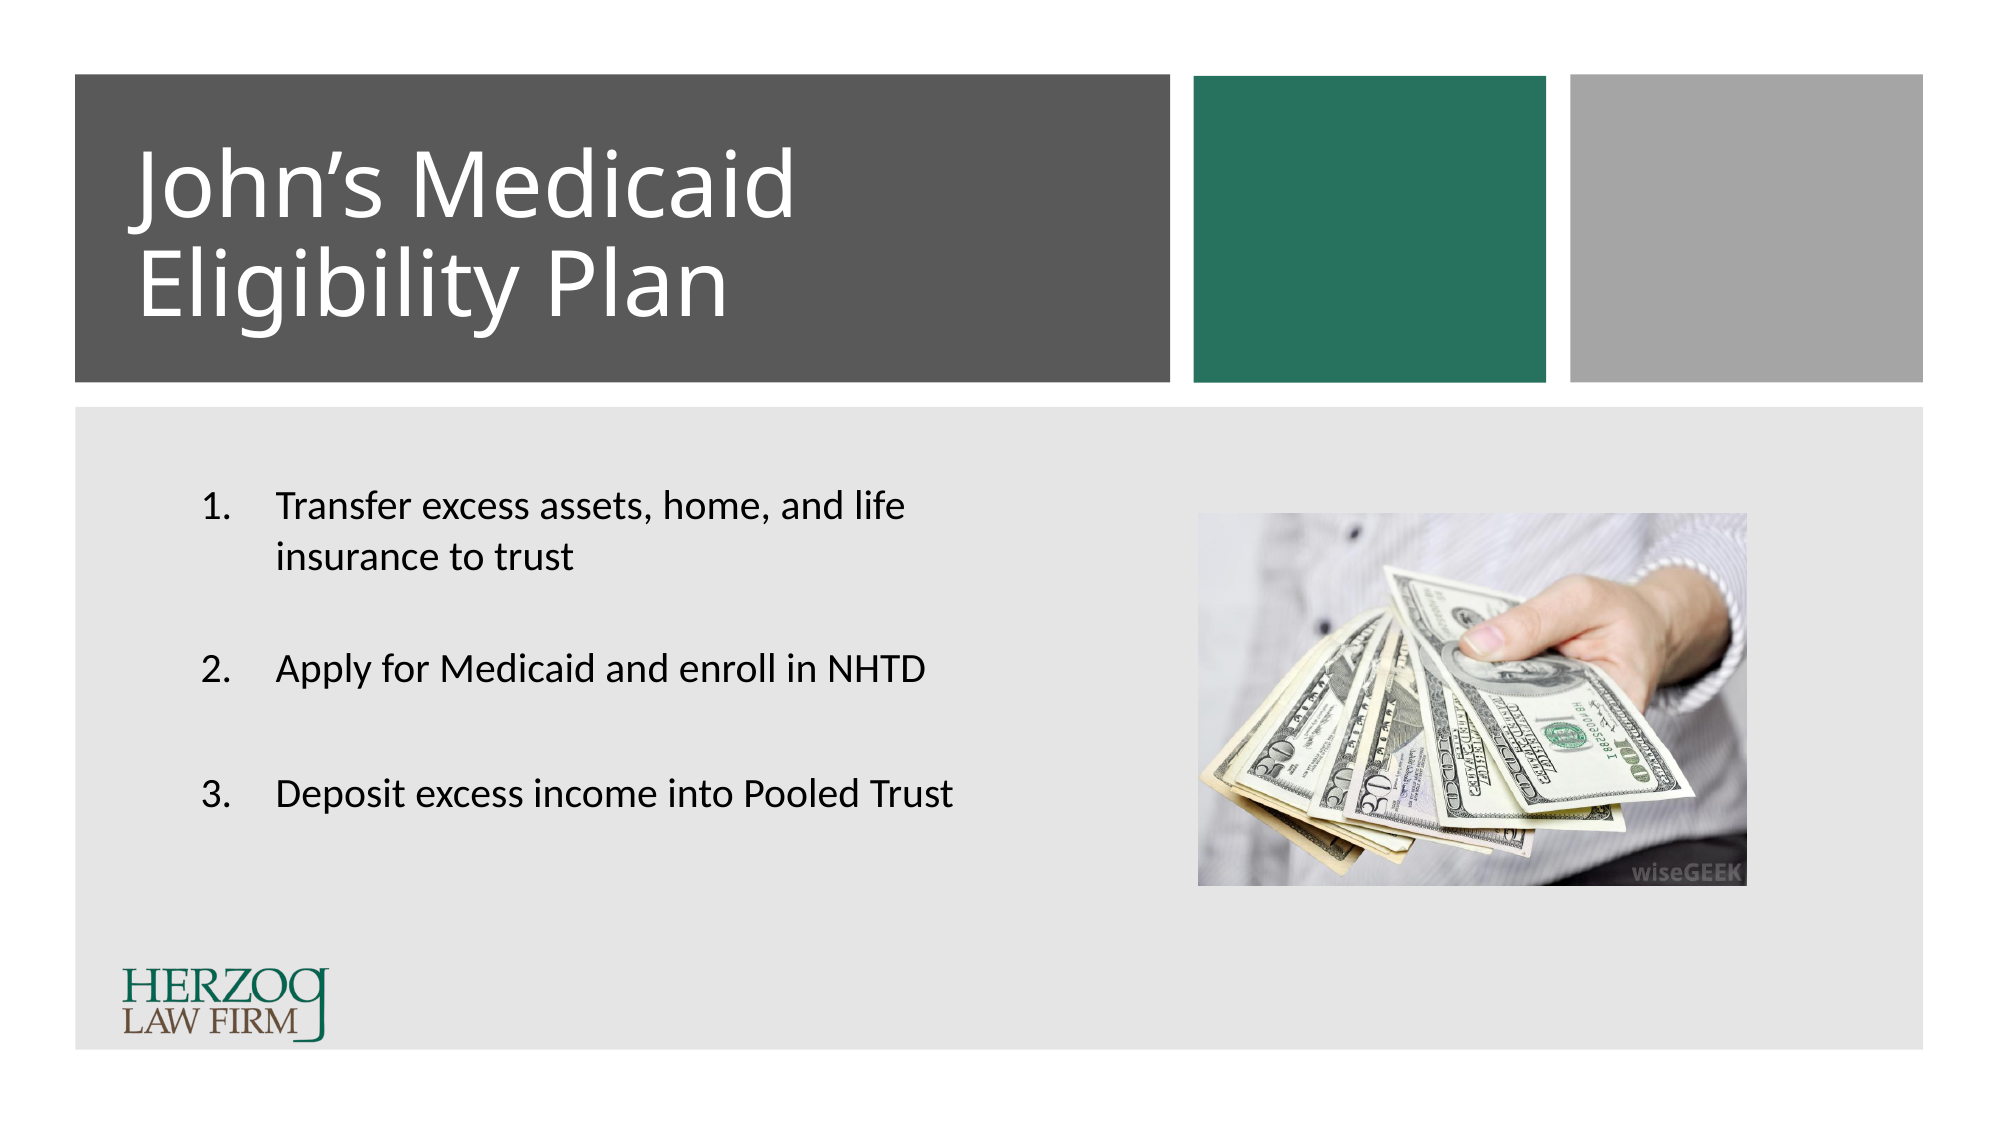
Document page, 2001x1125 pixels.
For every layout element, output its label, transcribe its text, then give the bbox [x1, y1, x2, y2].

text_box Transfer excess assets, home, and life insurance to trust Apply for Medicaid and enroll in NHTD Deposit excess income into Pooled Trust [185, 470, 1060, 824]
text_box [74, 406, 1924, 1051]
picture [1198, 513, 1747, 886]
text_box [74, 73, 1171, 383]
text_box [1569, 73, 1924, 383]
text_box [1193, 75, 1547, 384]
title John’s Medicaid Eligibility Plan [120, 120, 1119, 354]
picture [105, 885, 346, 1125]
